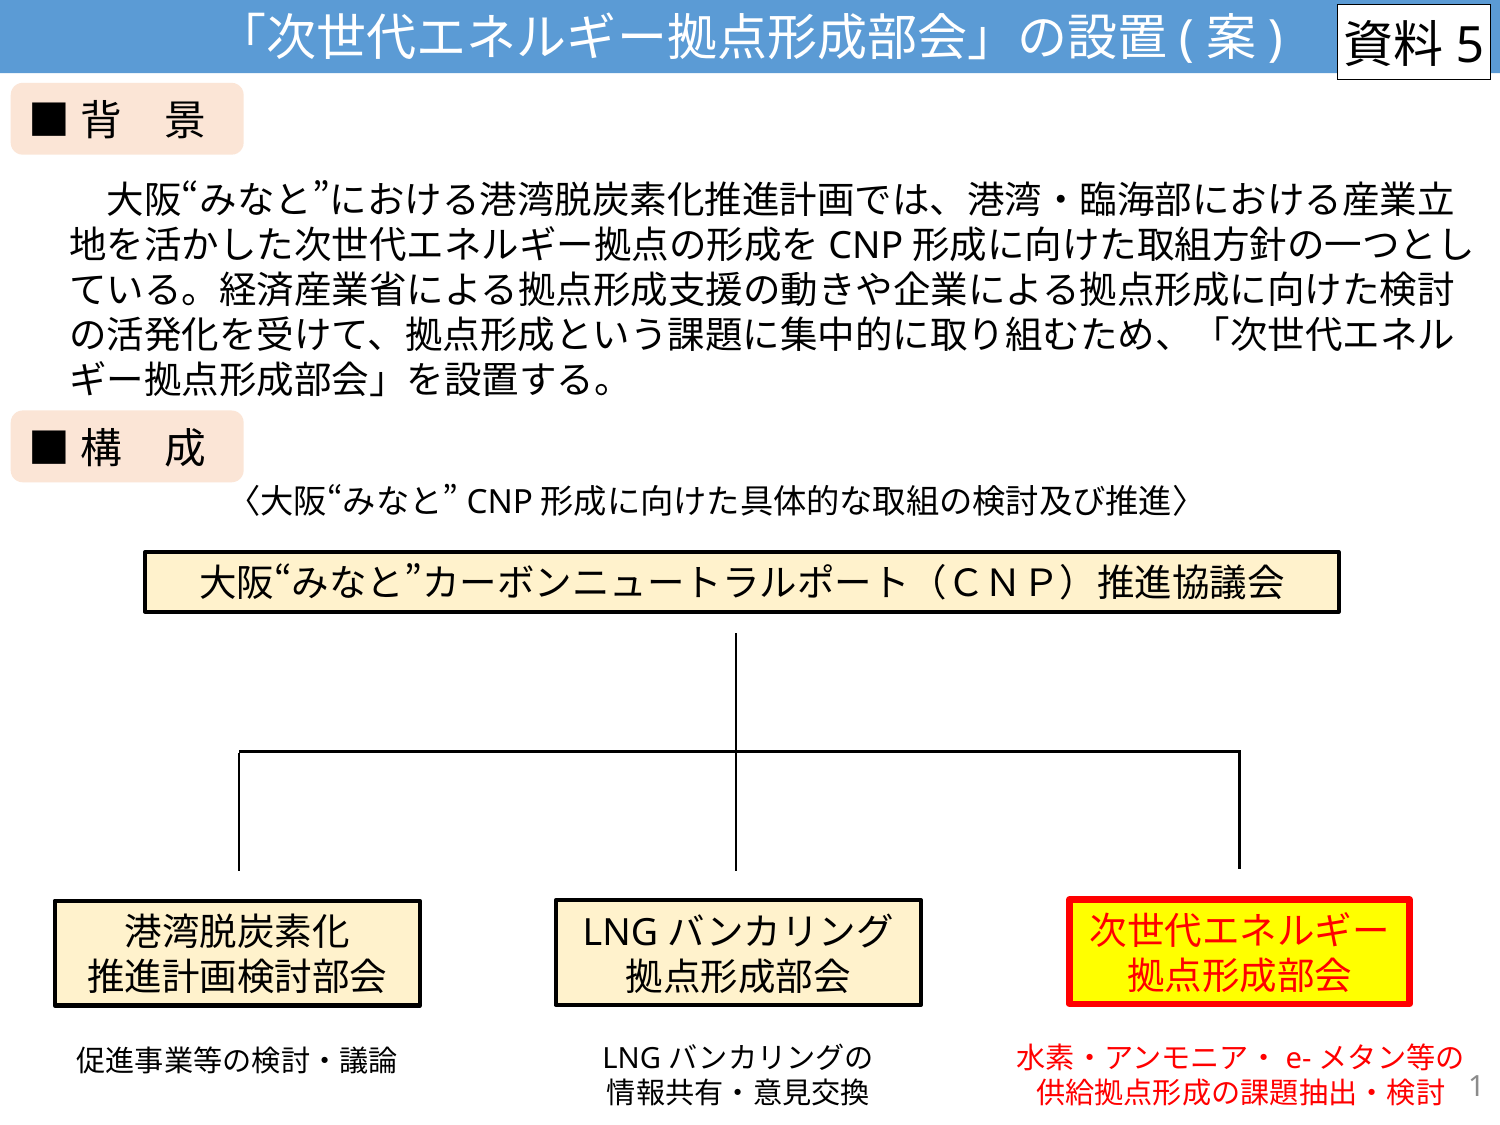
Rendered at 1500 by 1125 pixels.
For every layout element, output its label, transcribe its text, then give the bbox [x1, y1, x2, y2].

text_box LNGバンカリング 拠点形成部会 [555, 900, 922, 1005]
text_box LNGバンカリングの 情報共有・意見交換 [555, 1031, 922, 1117]
text_box 港湾脱炭素化 推進計画検討部会 [54, 900, 420, 1006]
text_box ■背 景 [10, 82, 244, 155]
text_box 資料5 [1337, 4, 1491, 80]
text_box 水素・アンモニア・e-メタン等の 供給拠点形成の課題抽出・検討 [950, 1032, 1500, 1117]
text_box 次世代エネルギー 拠点形成部会 [1069, 899, 1410, 1005]
text_box 「次世代エネルギー拠点形成部会」の設置(案) [0, 0, 1500, 74]
text_box 促進事業等の検討・議論 [0, 1034, 555, 1085]
text_box 〈大阪“みなと”CNP形成に向けた具体的な取組の検討及び推進〉 [212, 472, 1259, 528]
text_box 大阪“みなと”における港湾脱炭素化推進計画では、港湾・臨海部における産業立地を活かした次世代エネルギー拠点の形成をCNP形成に向けた取組方針の一つとしている。経済産業省による拠点形成支援の動きや企業による拠点形成に向けた検討の活発化を受けて、拠点形成という課題に集中的に取り組むため、「次世代エネルギー拠点形成部会」を設置する。 [54, 168, 1490, 409]
text_box 大阪“みなと”カーボンニュートラルポート（ＣＮＰ）推進協議会 [145, 551, 1339, 612]
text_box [239, 750, 1241, 869]
text_box ■構 成 [10, 410, 244, 483]
